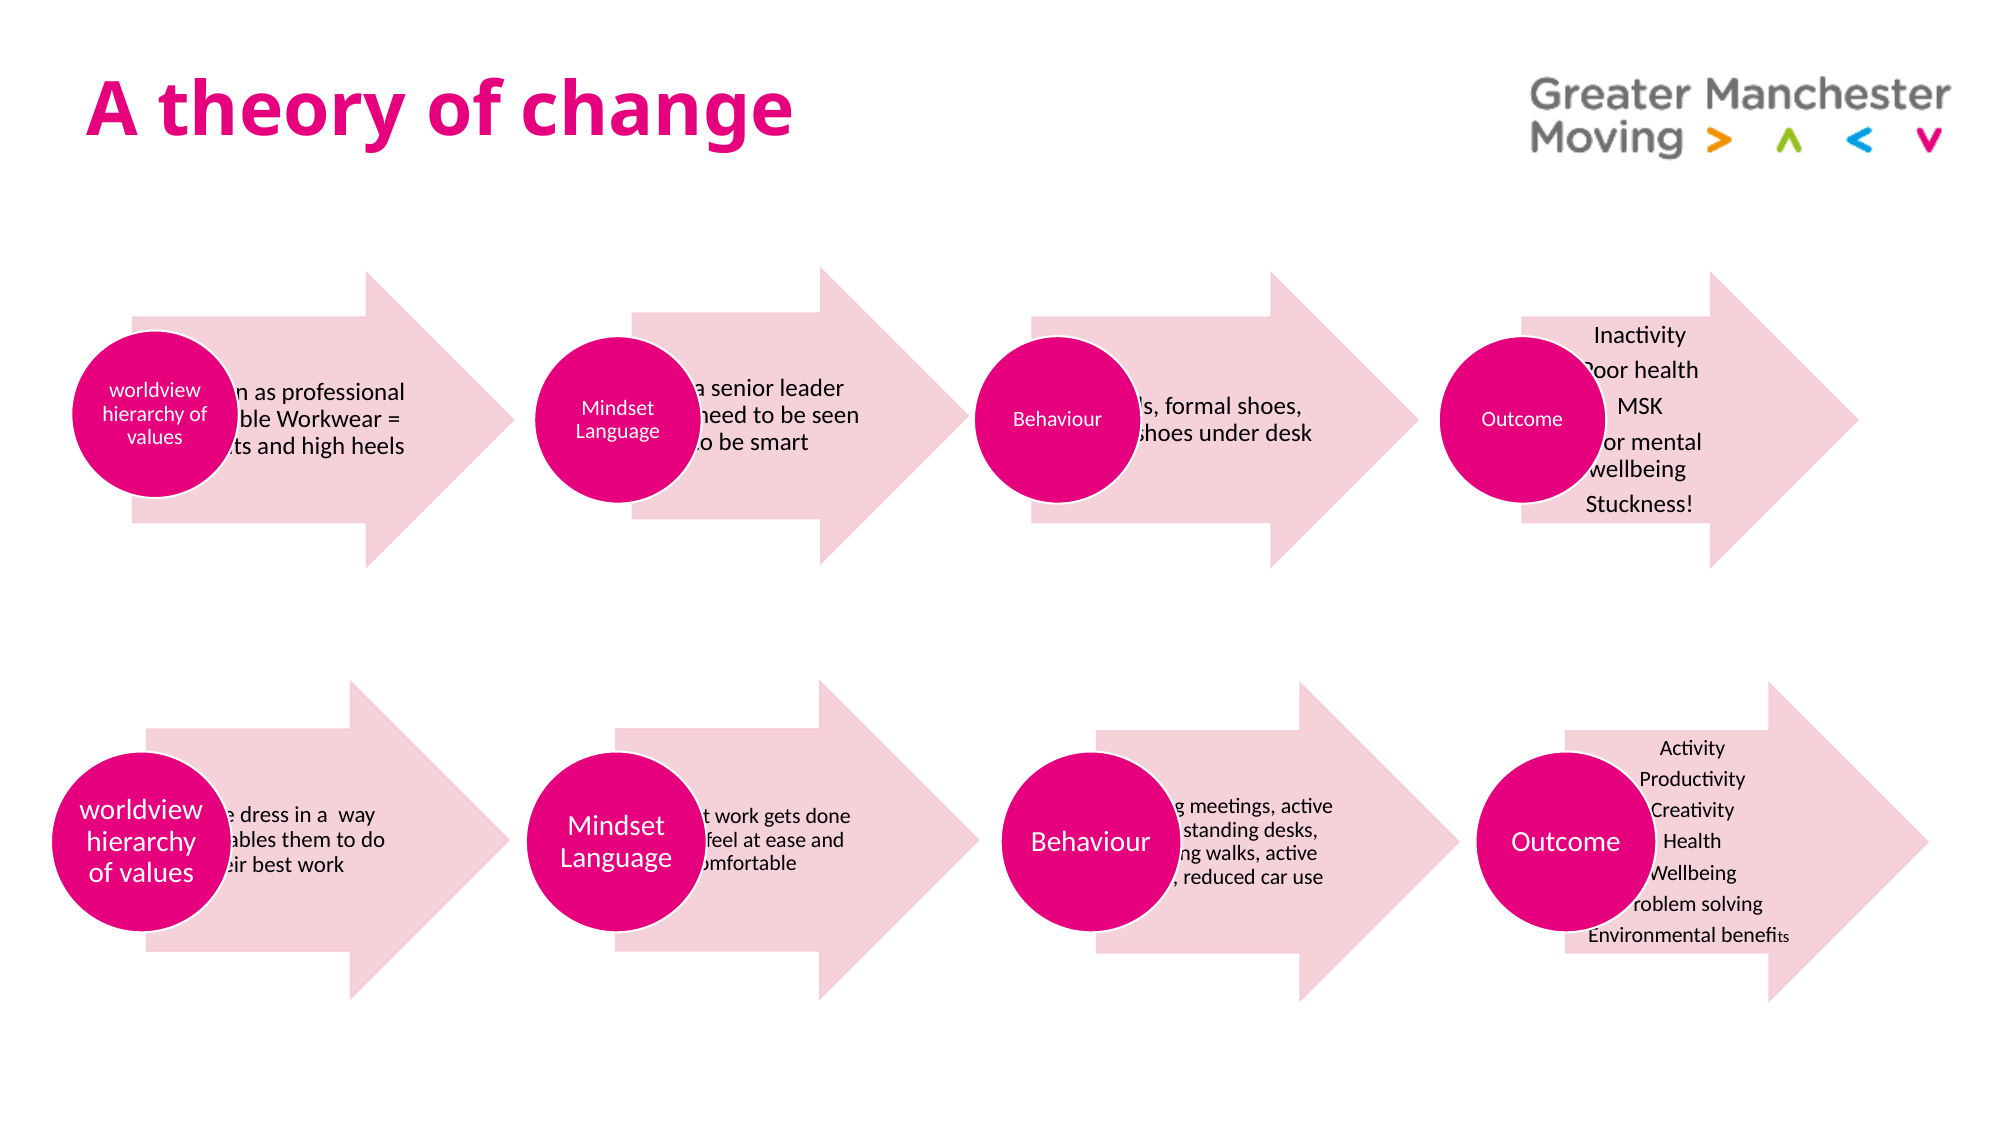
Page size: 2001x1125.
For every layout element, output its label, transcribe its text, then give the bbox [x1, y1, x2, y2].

picture [1507, 25, 2000, 206]
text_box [49, 614, 1929, 1070]
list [71, 213, 1859, 614]
title A theory of change [71, 8, 1481, 213]
